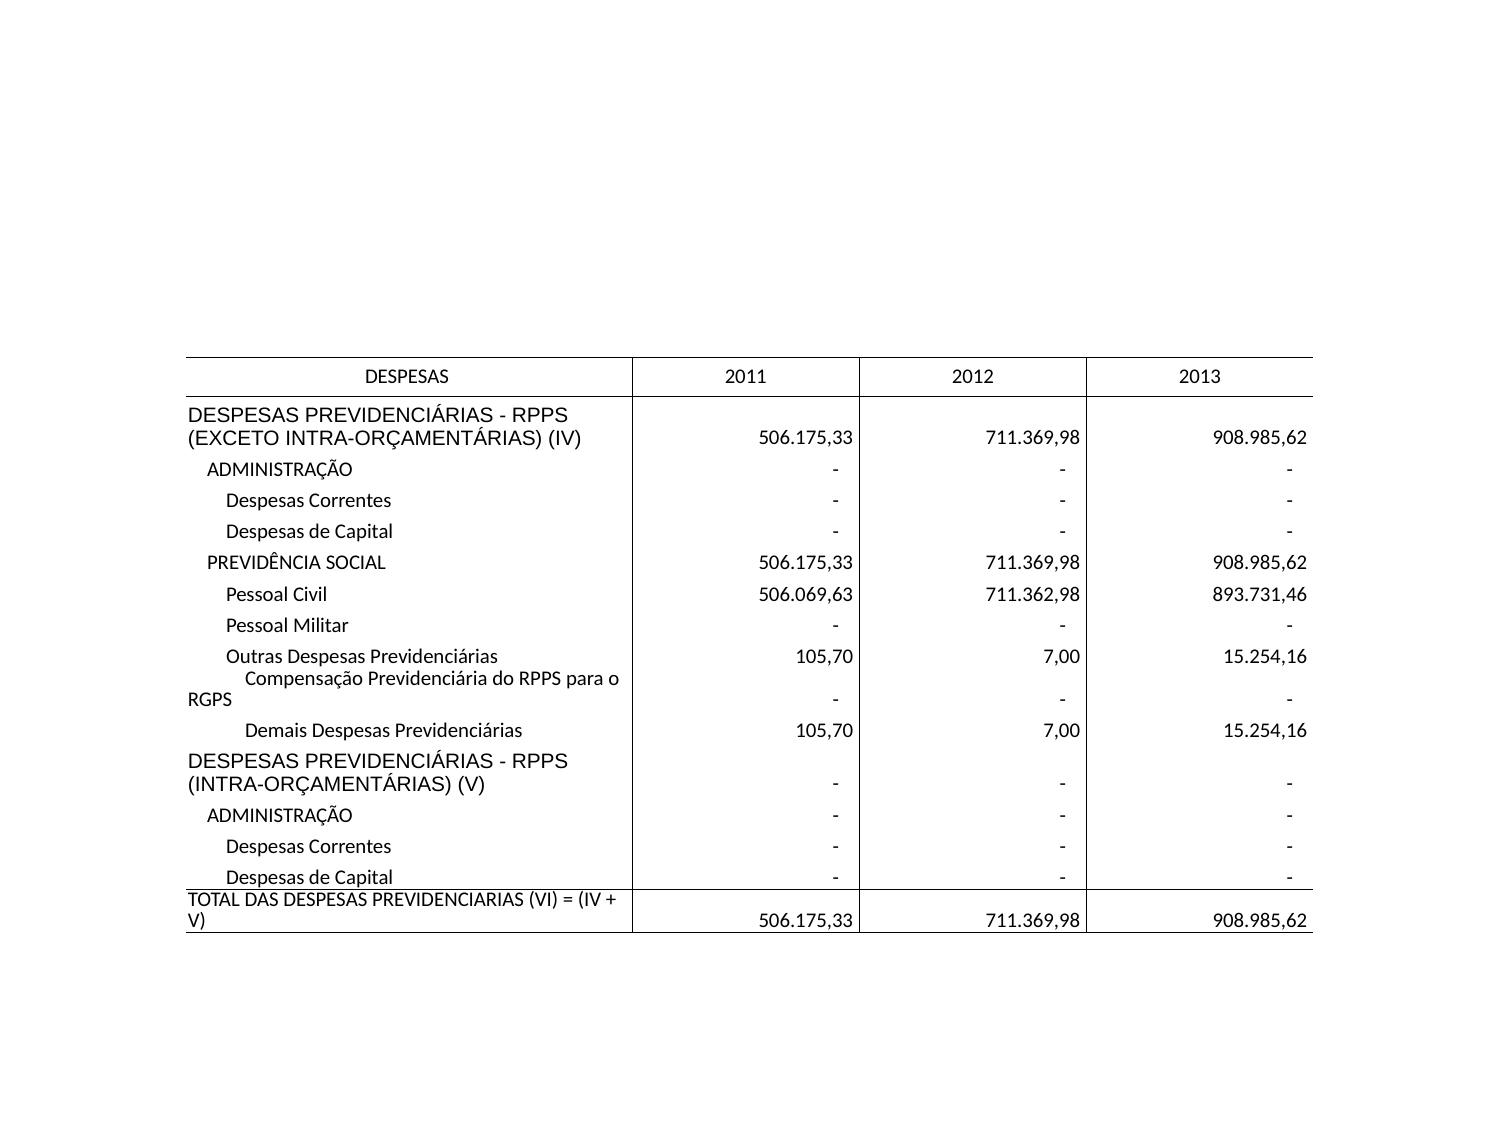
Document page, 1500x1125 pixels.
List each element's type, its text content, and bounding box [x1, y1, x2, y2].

table_cell - [860, 743, 1086, 796]
table_cell 506.069,63 [633, 575, 859, 606]
table_cell - [1087, 513, 1313, 544]
table_cell 908.985,62 [1087, 397, 1313, 450]
table_cell - [633, 669, 859, 712]
table_cell - [860, 859, 1086, 889]
table_cell 506.175,33 [633, 890, 859, 932]
table_header 2012 [860, 358, 1086, 396]
table_cell 506.175,33 [633, 397, 859, 450]
table_cell 15.254,16 [1087, 638, 1313, 669]
table_cell - [1087, 481, 1313, 513]
table_cell 711.362,98 [860, 575, 1086, 606]
table_cell - [633, 827, 859, 859]
table_cell 711.369,98 [860, 890, 1086, 932]
table_cell DESPESAS PREVIDENCIÁRIAS - RPPS (EXCETO INTRA-ORÇAMENTÁRIAS) (IV) [186, 397, 632, 450]
table_cell Despesas Correntes [186, 481, 632, 513]
table_cell - [633, 859, 859, 889]
table_header 2011 [633, 358, 859, 396]
table_cell Outras Despesas Previdenciárias [186, 638, 632, 669]
table_cell Despesas de Capital [186, 513, 632, 544]
table_cell - [633, 796, 859, 827]
table_cell - [1087, 743, 1313, 796]
table_cell - [1087, 606, 1313, 638]
table_cell 908.985,62 [1087, 544, 1313, 575]
table_cell - [633, 450, 859, 481]
table_cell - [860, 669, 1086, 712]
table_cell - [860, 827, 1086, 859]
table_cell 893.731,46 [1087, 575, 1313, 606]
table_cell TOTAL DAS DESPESAS PREVIDENCIARIAS (VI) = (IV + V) [186, 890, 632, 932]
table_cell Despesas de Capital [186, 859, 632, 889]
table_cell 105,70 [633, 712, 859, 743]
table_cell - [633, 513, 859, 544]
table_cell - [860, 481, 1086, 513]
table_cell DESPESAS PREVIDENCIÁRIAS - RPPS (INTRA-ORÇAMENTÁRIAS) (V) [186, 743, 632, 796]
table_cell 7,00 [860, 638, 1086, 669]
table_cell - [860, 606, 1086, 638]
table_cell Pessoal Militar [186, 606, 632, 638]
table_cell 15.254,16 [1087, 712, 1313, 743]
table_cell - [1087, 859, 1313, 889]
table_cell Pessoal Civil [186, 575, 632, 606]
table_cell - [633, 743, 859, 796]
table_cell PREVIDÊNCIA SOCIAL [186, 544, 632, 575]
table_cell - [860, 796, 1086, 827]
table_cell - [633, 606, 859, 638]
table_cell 105,70 [633, 638, 859, 669]
table_cell - [1087, 796, 1313, 827]
table_cell 7,00 [860, 712, 1086, 743]
table_cell - [860, 513, 1086, 544]
table_cell - [1087, 827, 1313, 859]
table_cell - [860, 450, 1086, 481]
table_cell 711.369,98 [860, 397, 1086, 450]
table_cell Compensação Previdenciária do RPPS para o RGPS [186, 669, 632, 712]
table_cell - [1087, 669, 1313, 712]
table_header 2013 [1087, 358, 1313, 396]
table_cell - [1087, 450, 1313, 481]
table_cell 711.369,98 [860, 544, 1086, 575]
table_cell ADMINISTRAÇÃO [186, 796, 632, 827]
table_cell 506.175,33 [633, 544, 859, 575]
table_header DESPESAS [186, 358, 632, 396]
table_cell ADMINISTRAÇÃO [186, 450, 632, 481]
table_cell - [633, 481, 859, 513]
table_cell Despesas Correntes [186, 827, 632, 859]
table_cell 908.985,62 [1087, 890, 1313, 932]
table_cell Demais Despesas Previdenciárias [186, 712, 632, 743]
